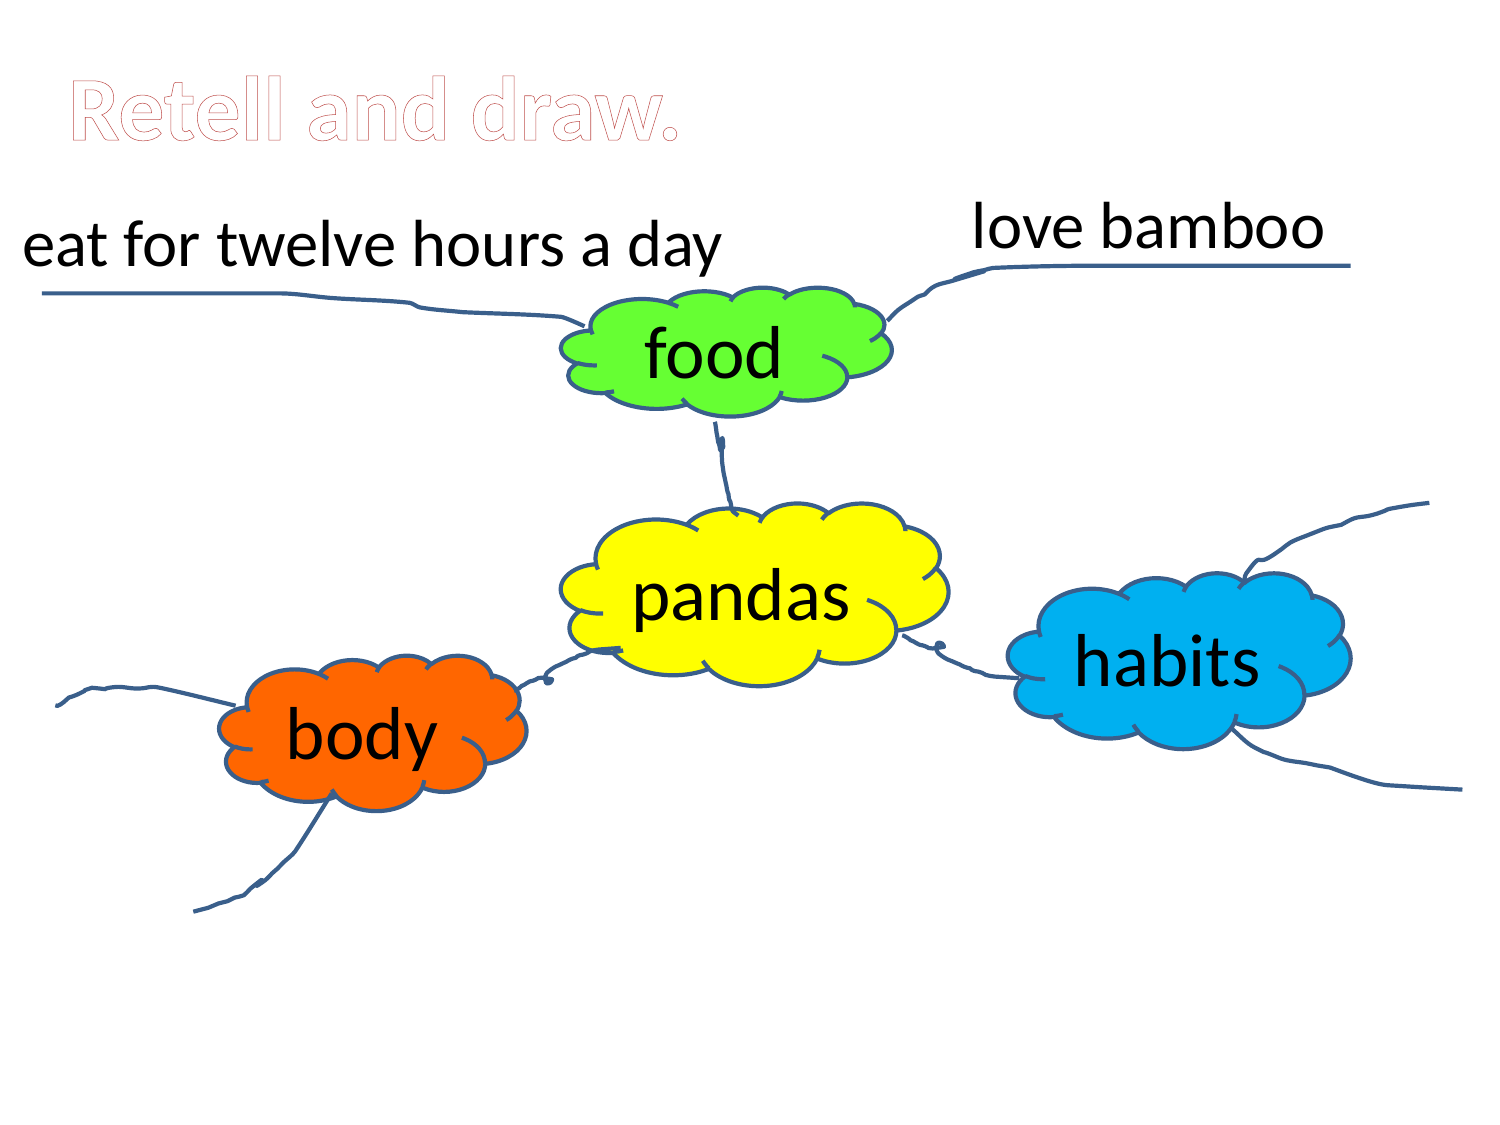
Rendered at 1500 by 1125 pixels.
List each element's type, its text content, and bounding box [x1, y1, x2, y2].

text_box [192, 792, 334, 914]
text_box body [216, 653, 529, 814]
text_box [1341, 263, 1351, 268]
text_box [1241, 500, 1430, 585]
text_box [901, 633, 1020, 681]
text_box [712, 421, 740, 518]
text_box Retell and draw. [53, 41, 1500, 167]
text_box pandas [558, 501, 951, 689]
text_box habits [1005, 571, 1353, 752]
text_box [513, 645, 621, 693]
text_box love bamboo [956, 173, 1341, 269]
text_box [54, 684, 237, 708]
text_box [1229, 726, 1463, 792]
text_box food [558, 285, 894, 419]
text_box eat for twelve hours a day [7, 192, 739, 287]
text_box [41, 291, 586, 329]
text_box [885, 269, 1324, 323]
